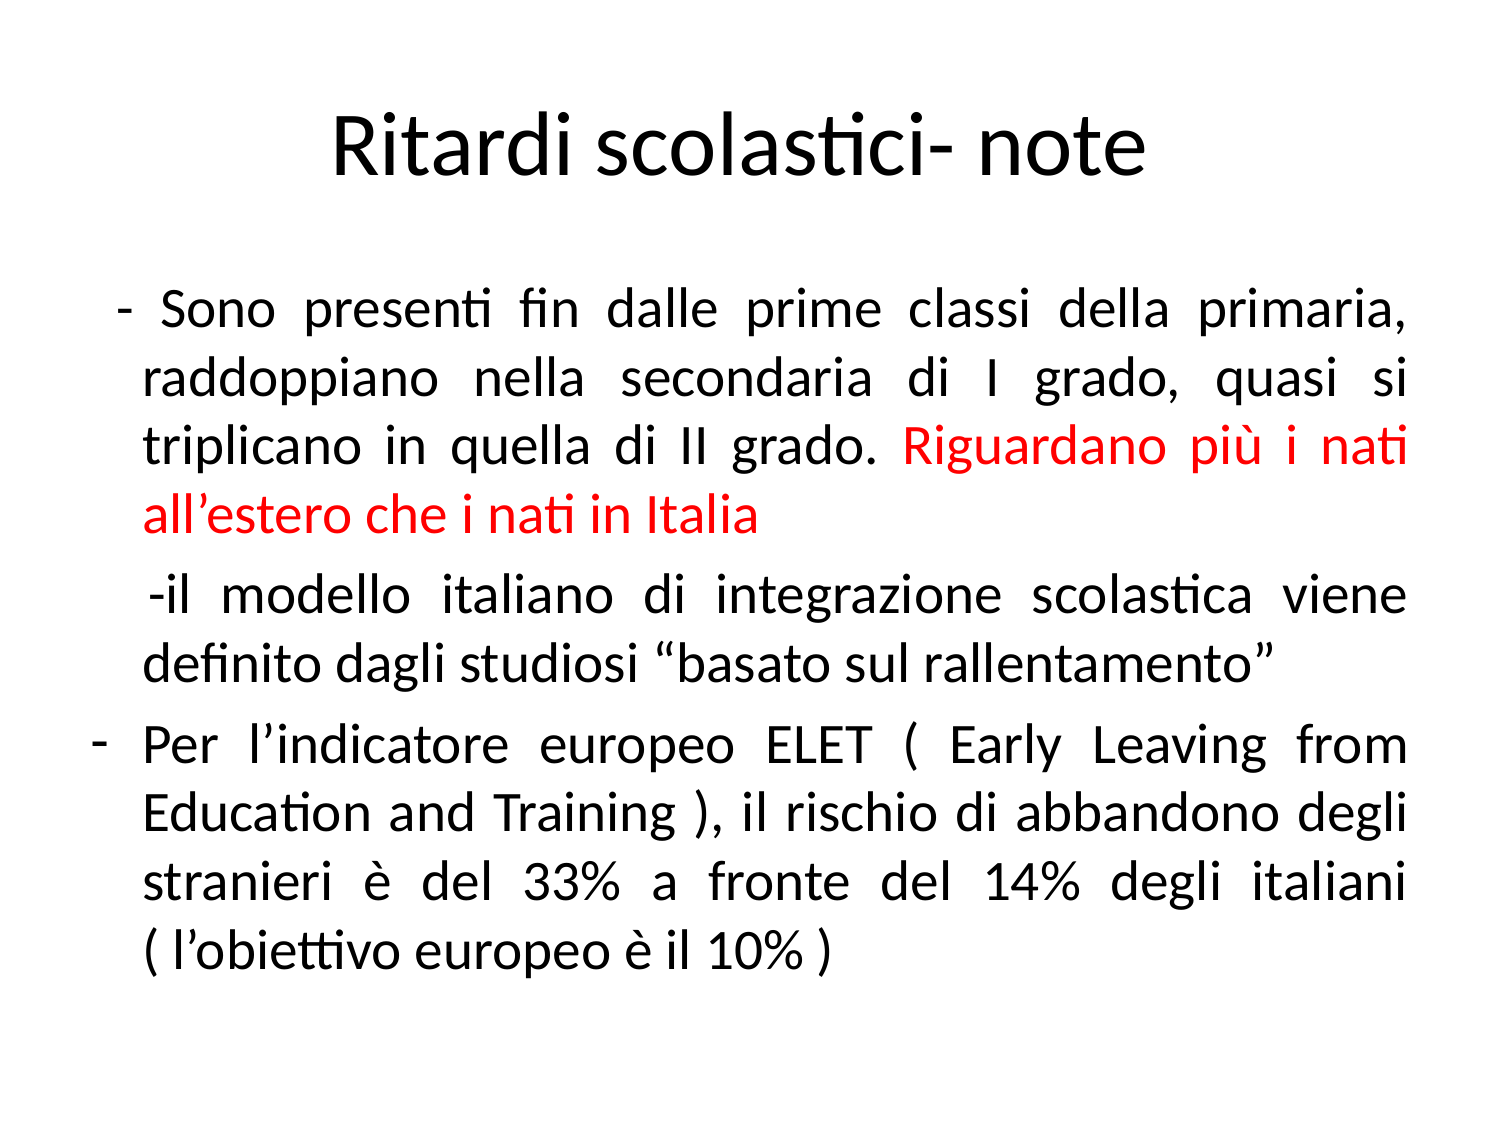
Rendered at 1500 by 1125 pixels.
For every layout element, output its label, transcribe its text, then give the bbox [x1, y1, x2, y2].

list - Sono presenti fin dalle prime classi della primaria, raddoppiano nella secondaria di I grado, quasi si triplicano in quella di II grado. Riguardano più i nati all’estero che i nati in Italia -il modello italiano di integrazione scolastica viene definito dagli studiosi “basato sul rallentamento” Per l’indicatore europeo ELET ( Early Leaving from Education and Training ), il rischio di abbandono degli stranieri è del 33% a fronte del 14% degli italiani ( l’obiettivo europeo è il 10% ) [75, 262, 1425, 1005]
title Ritardi scolastici- note [75, 45, 1425, 233]
